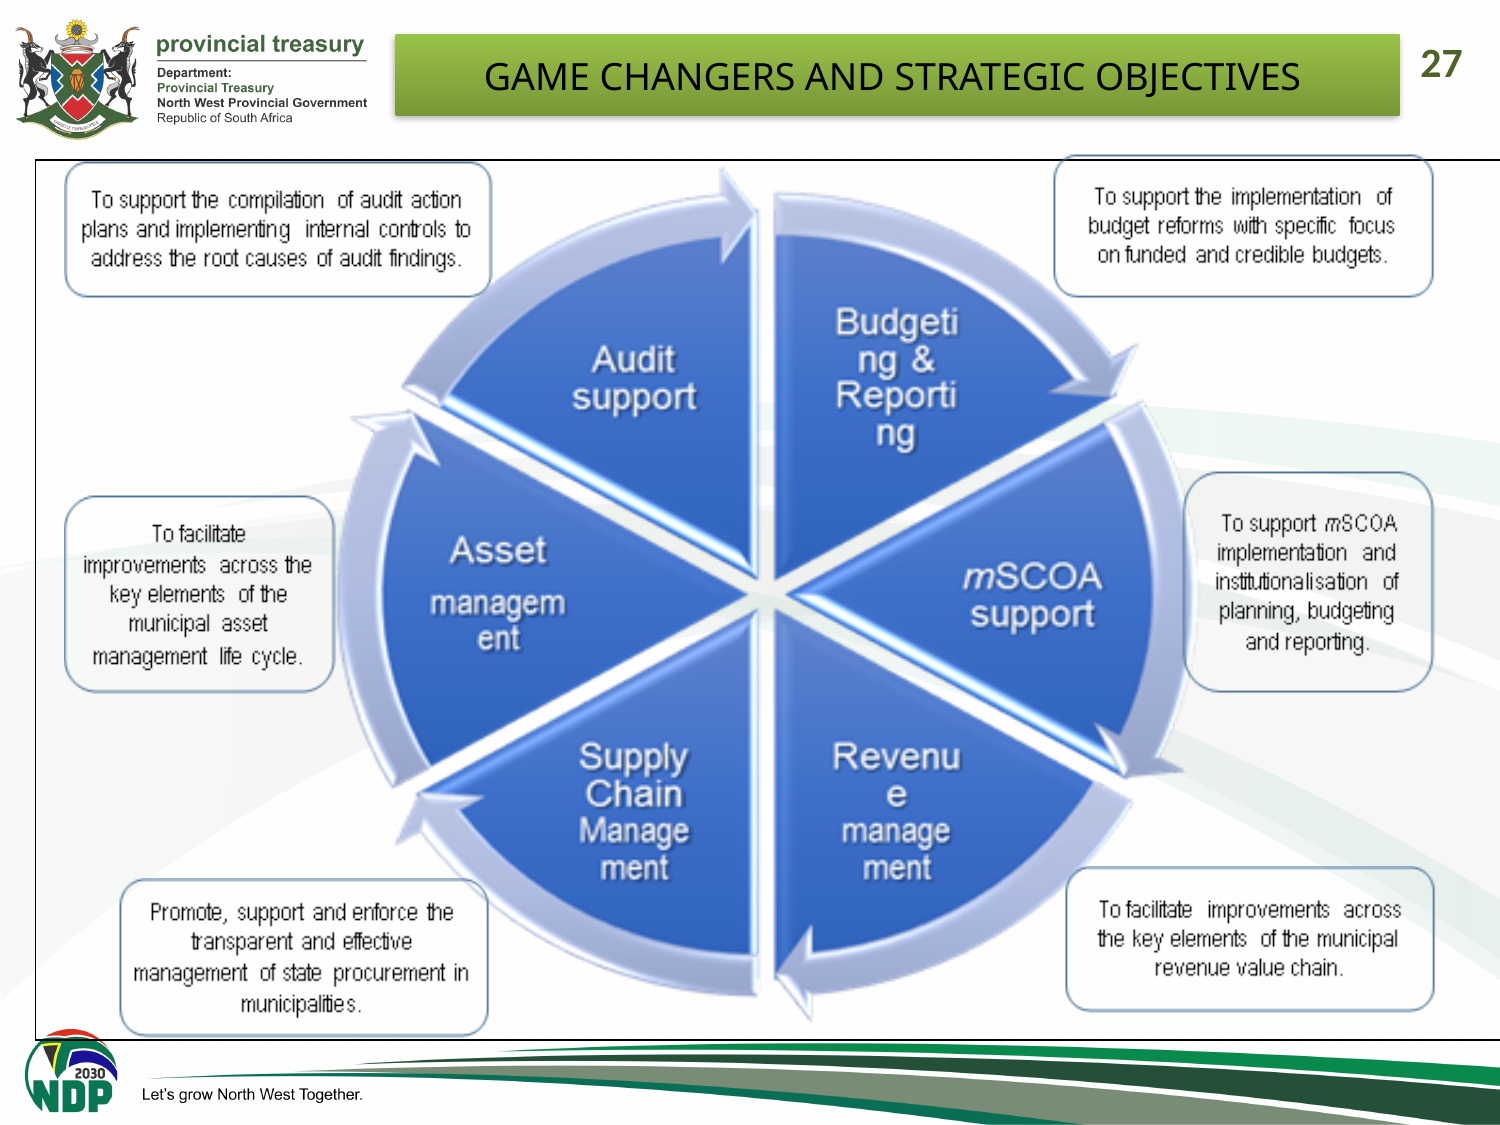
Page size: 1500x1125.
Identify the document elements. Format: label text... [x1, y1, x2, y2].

slide_number 27 [1387, 30, 1478, 91]
text_box GAME CHANGERS AND STRATEGIC OBJECTIVES [395, 34, 1400, 116]
picture [0, 0, 1500, 1125]
